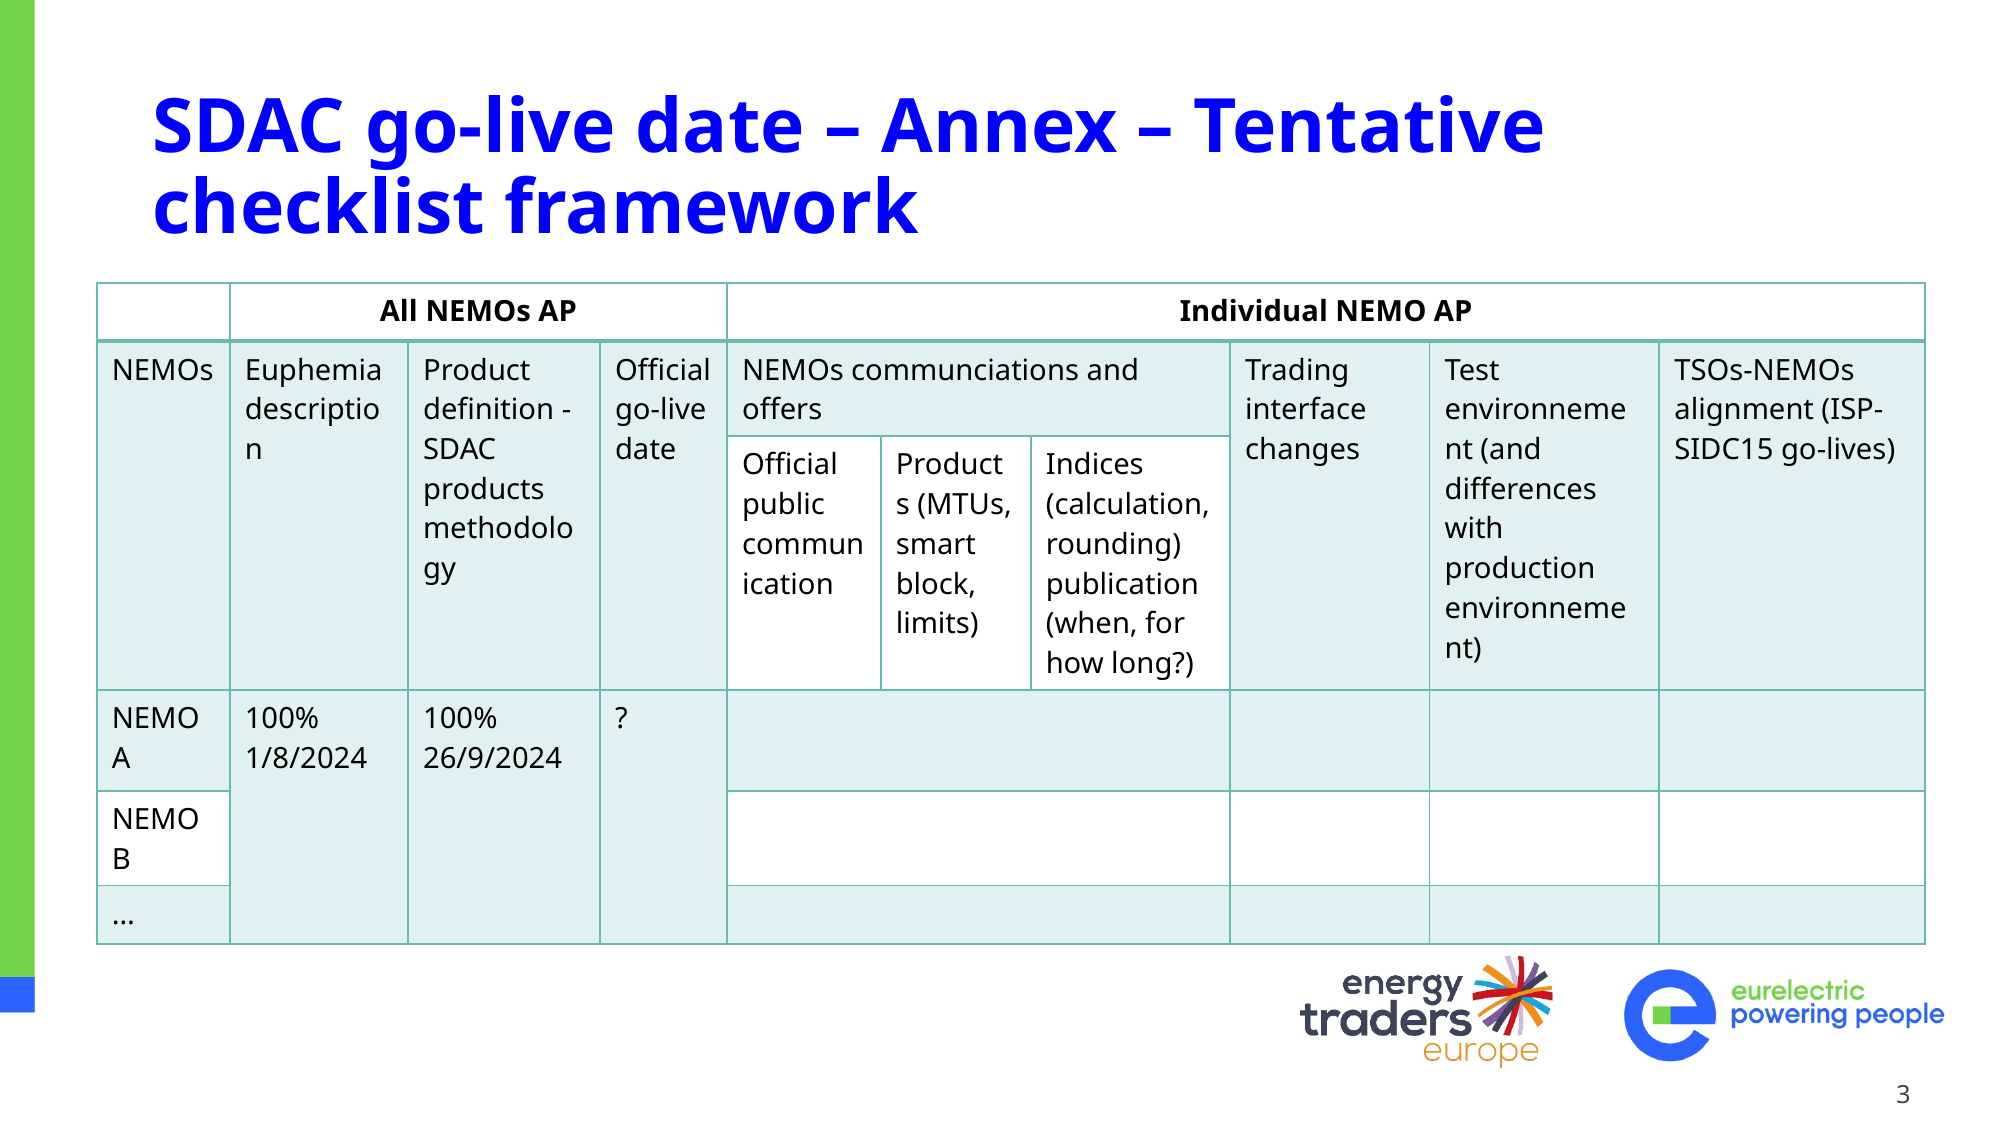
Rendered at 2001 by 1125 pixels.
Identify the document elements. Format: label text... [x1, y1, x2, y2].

table_cell [1430, 691, 1658, 790]
table_cell [728, 886, 1229, 943]
table_cell [1660, 691, 1924, 790]
table_cell [728, 691, 1229, 790]
table_cell [1660, 886, 1924, 943]
table_cell ? [601, 691, 726, 943]
table_cell Euphemia description [231, 343, 407, 689]
table_cell TSOs-NEMOs alignment (ISP-SIDC15 go-lives) [1660, 343, 1924, 689]
picture [1270, 945, 1966, 1080]
table_cell [1231, 792, 1429, 885]
table_cell Products (MTUs, smart block, limits) [882, 437, 1030, 689]
table_header All NEMOs AP [231, 284, 726, 339]
table_cell Indices (calculation, rounding) publication (when, for how long?) [1032, 437, 1229, 689]
table_cell [1231, 886, 1429, 943]
table_header Individual NEMO AP [728, 284, 1924, 339]
table_cell NEMO A [98, 691, 229, 790]
table_cell [1430, 886, 1658, 943]
table_cell [1660, 792, 1924, 885]
table_cell Official go-live date [601, 343, 726, 689]
table_cell NEMOs [98, 343, 229, 689]
table_cell Product definition - SDAC products methodology [409, 343, 599, 689]
table_cell [728, 792, 1229, 885]
table_cell 100% 26/9/2024 [409, 691, 599, 943]
table_header [98, 284, 229, 339]
title SDAC go-live date – Annex – Tentative checklist framework [137, 59, 1863, 278]
table_cell Official public communication [728, 437, 880, 689]
table_cell Trading interface changes [1231, 343, 1429, 689]
slide_number 3 [1475, 1065, 1926, 1125]
table_cell 100% 1/8/2024 [231, 691, 407, 943]
table_cell NEMO B [98, 792, 229, 885]
table_cell Test environnement (and differences with production environnement) [1430, 343, 1658, 689]
table_cell … [98, 886, 229, 943]
table_cell NEMOs communciations and offers [728, 343, 1229, 435]
table_cell [1231, 691, 1429, 790]
table_cell [1430, 792, 1658, 885]
